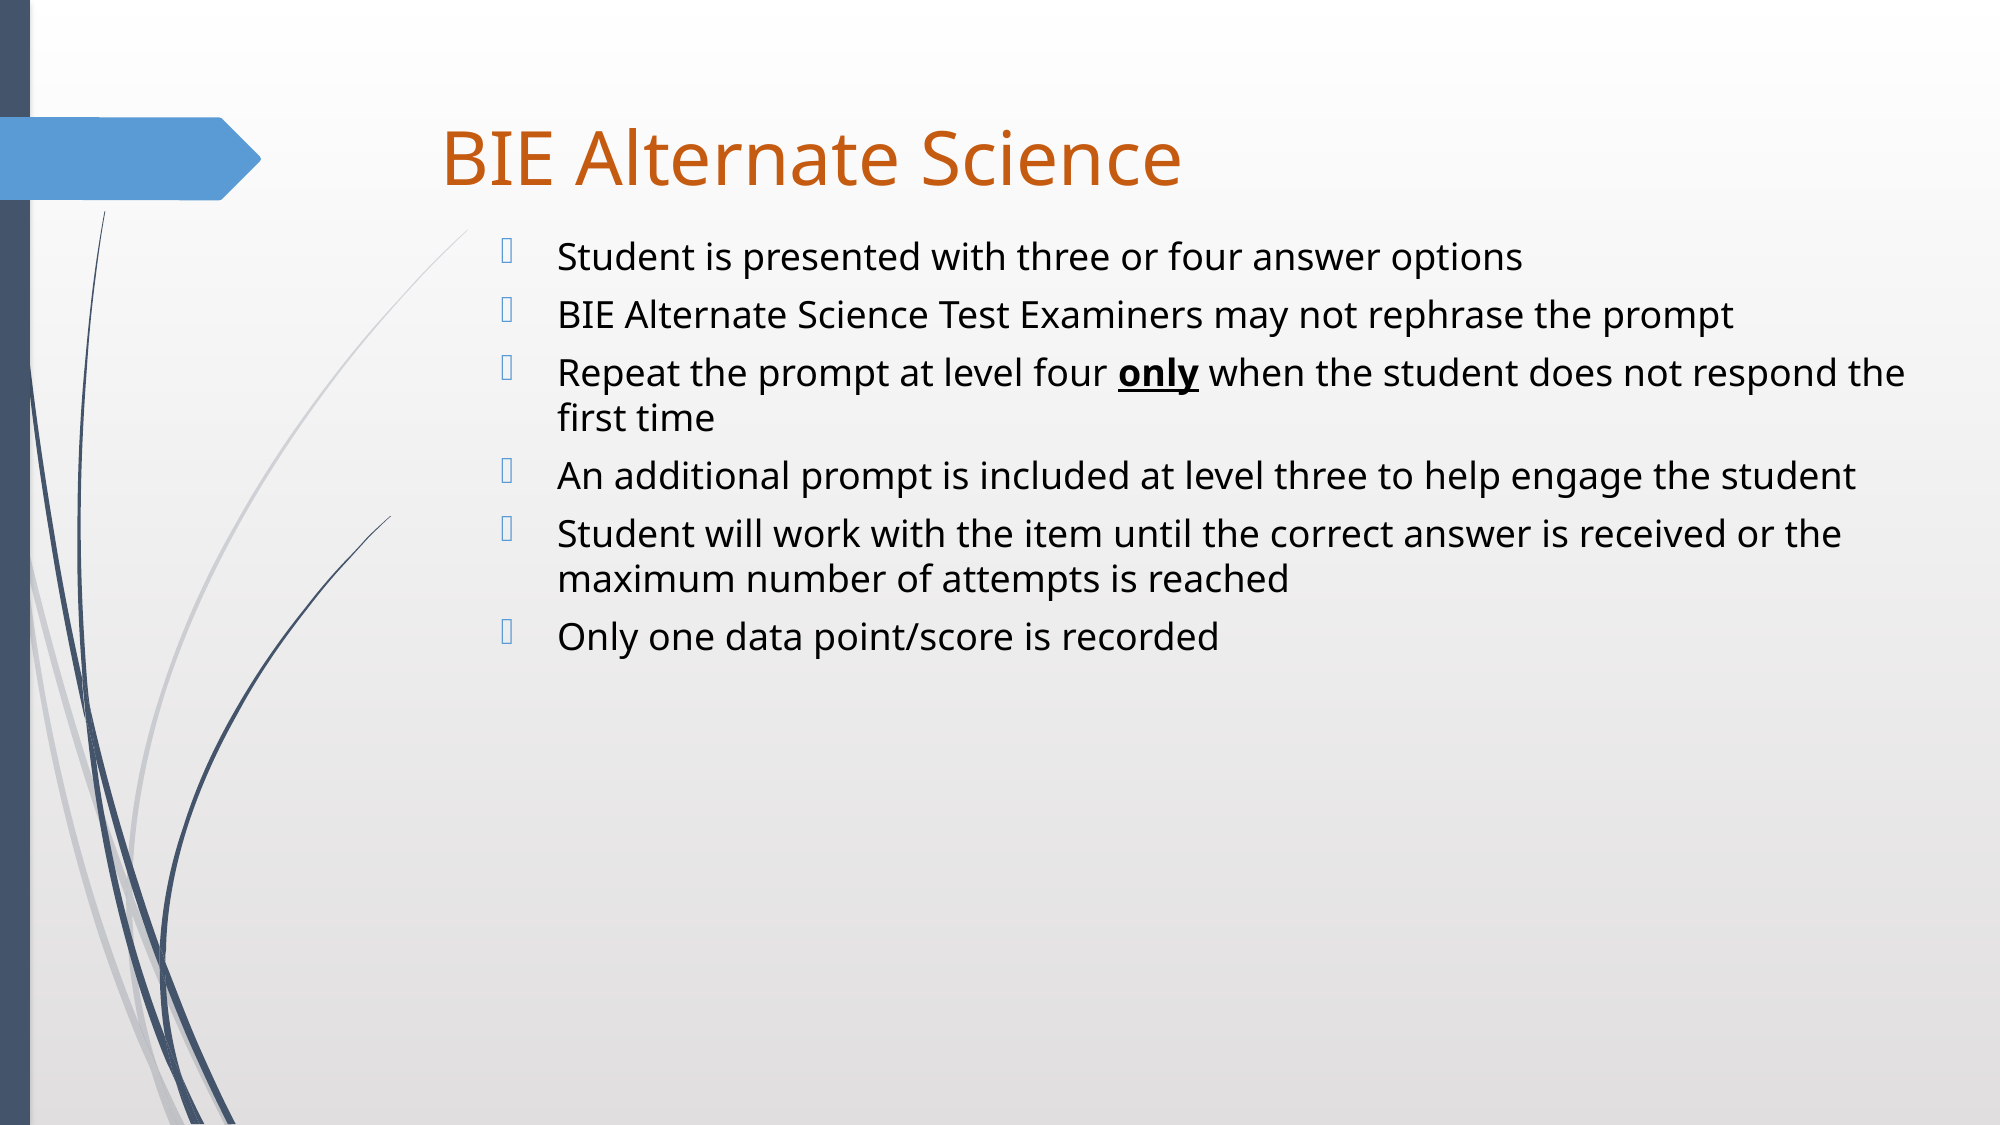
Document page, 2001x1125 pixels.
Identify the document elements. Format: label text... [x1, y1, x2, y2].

list Student is presented with three or four answer options BIE Alternate Science Test Examiners may not rephrase the prompt Repeat the prompt at level four only when the student does not respond the first time An additional prompt is included at level three to help engage the student Student will work with the item until the correct answer is received or the maximum number of attempts is reached Only one data point/score is recorded [485, 224, 1949, 845]
title BIE Alternate Science [425, 102, 1888, 313]
